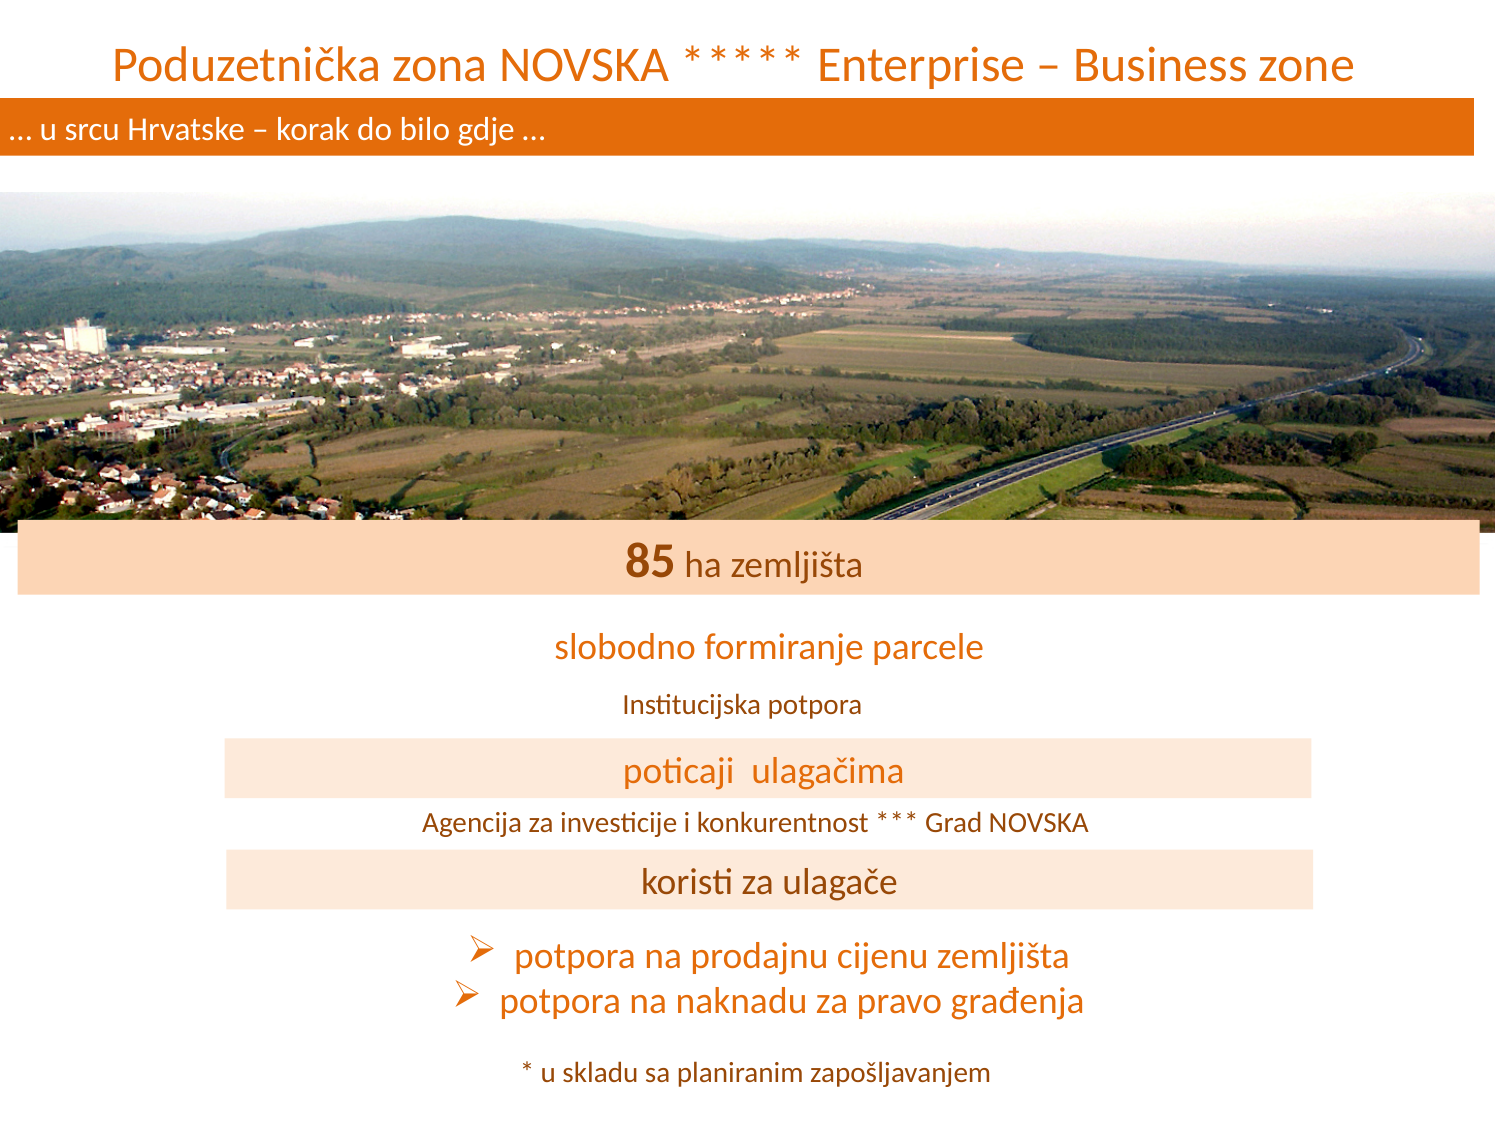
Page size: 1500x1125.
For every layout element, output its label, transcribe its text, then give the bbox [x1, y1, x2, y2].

picture [0, 191, 1495, 566]
text_box slobodno formiranje parcele [226, 614, 1314, 675]
text_box * u skladu sa planiranim zapošljavanjem [349, 1046, 1162, 1096]
text_box Institucijska potpora [339, 677, 1152, 728]
text_box potpora na prodajnu cijenu zemljišta potpora na naknadu za pravo građenja [226, 923, 1312, 1029]
text_box 85 ha zemljišta [17, 573, 1480, 595]
text_box poticaji ulagačima [224, 738, 1312, 799]
text_box … u srcu Hrvatske – korak do bilo gdje … [0, 98, 1474, 156]
text_box koristi za ulagače [226, 849, 1314, 910]
text_box Agencija za investicije i konkurentnost *** Grad NOVSKA [349, 796, 1162, 846]
text_box Poduzetnička zona NOVSKA ***** Enterprise – Business zone [0, 23, 1480, 99]
